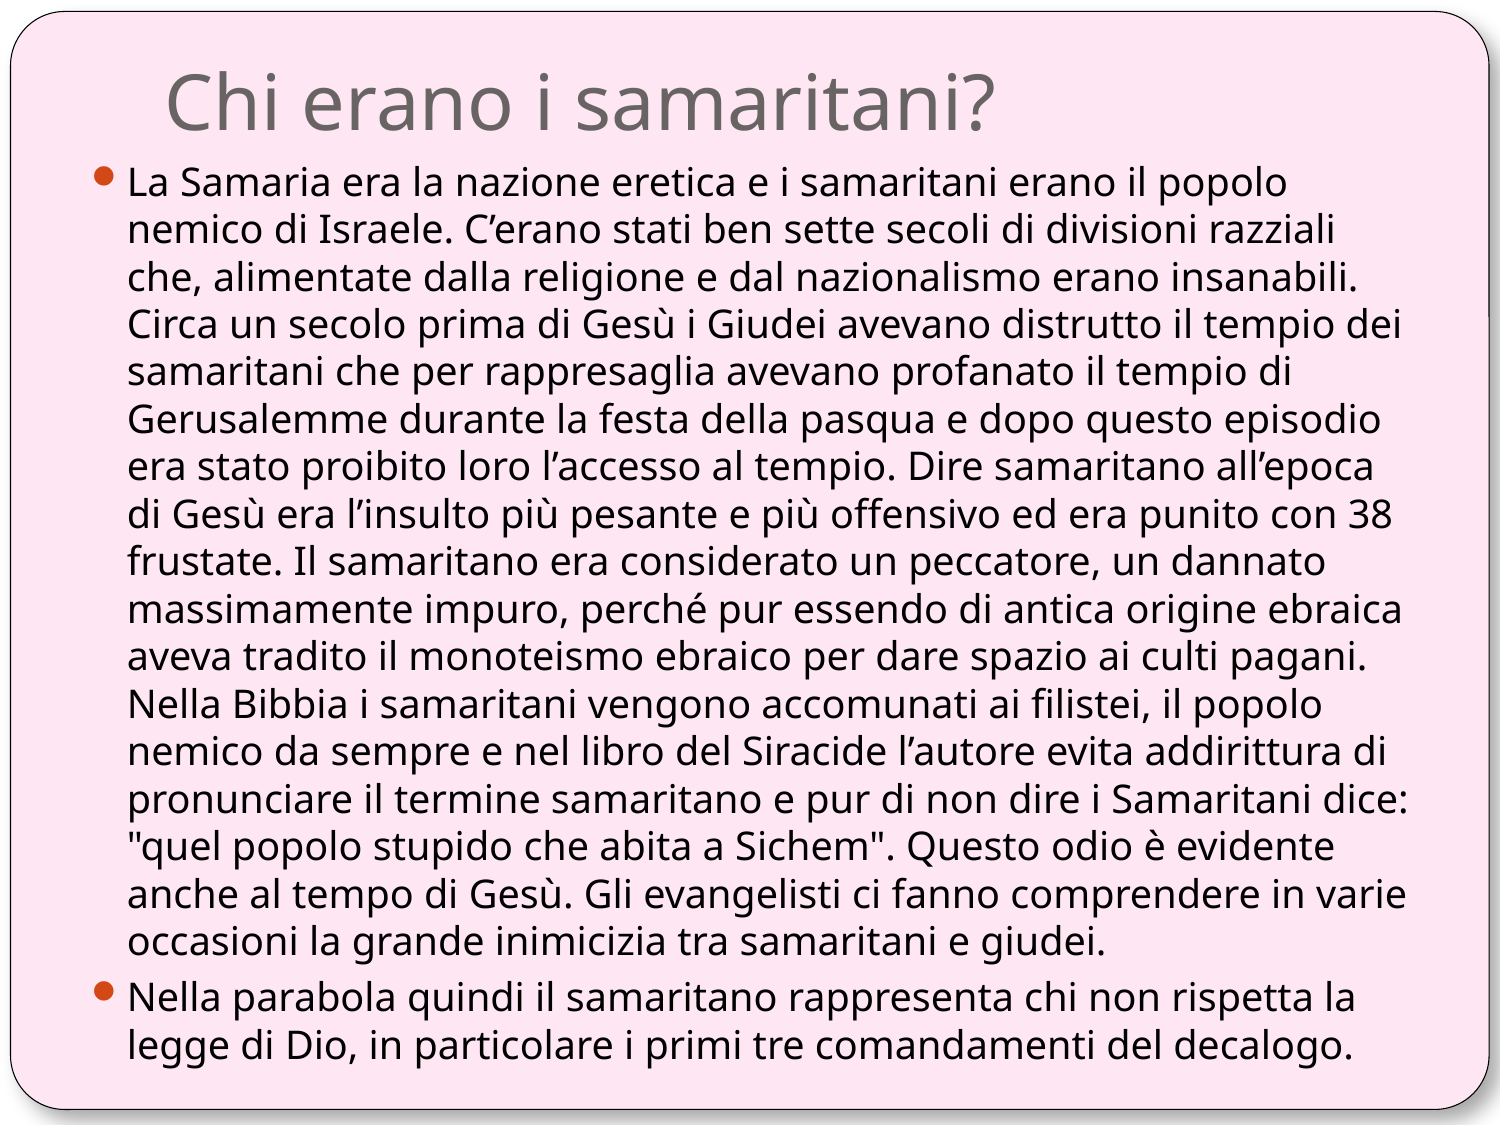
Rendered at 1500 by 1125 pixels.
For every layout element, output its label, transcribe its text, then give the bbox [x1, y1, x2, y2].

list La Samaria era la nazione eretica e i samaritani erano il popolo nemico di Israele. C’erano stati ben sette secoli di divisioni razziali che, alimentate dalla religione e dal nazionalismo erano insanabili. Circa un secolo prima di Gesù i Giudei avevano distrutto il tempio dei samaritani che per rappresaglia avevano profanato il tempio di Gerusalemme durante la festa della pasqua e dopo questo episodio era stato proibito loro l’accesso al tempio. Dire samaritano all’epoca di Gesù era l’insulto più pesante e più offensivo ed era punito con 38 frustate. Il samaritano era considerato un peccatore, un dannato massimamente impuro, perché pur essendo di antica origine ebraica aveva tradito il monoteismo ebraico per dare spazio ai culti pagani. Nella Bibbia i samaritani vengono accomunati ai filistei, il popolo nemico da sempre e nel libro del Siracide l’autore evita addirittura di pronunciare il termine samaritano e pur di non dire i Samaritani dice: "quel popolo stupido che abita a Sichem". Questo odio è evidente anche al tempo di Gesù. Gli evangelisti ci fanno comprendere in varie occasioni la grande inimicizia tra samaritani e giudei. Nella parabola quindi il samaritano rappresenta chi non rispetta la legge di Dio, in particolare i primi tre comandamenti del decalogo. [76, 149, 1425, 1094]
title Chi erano i samaritani? [150, 45, 1425, 149]
